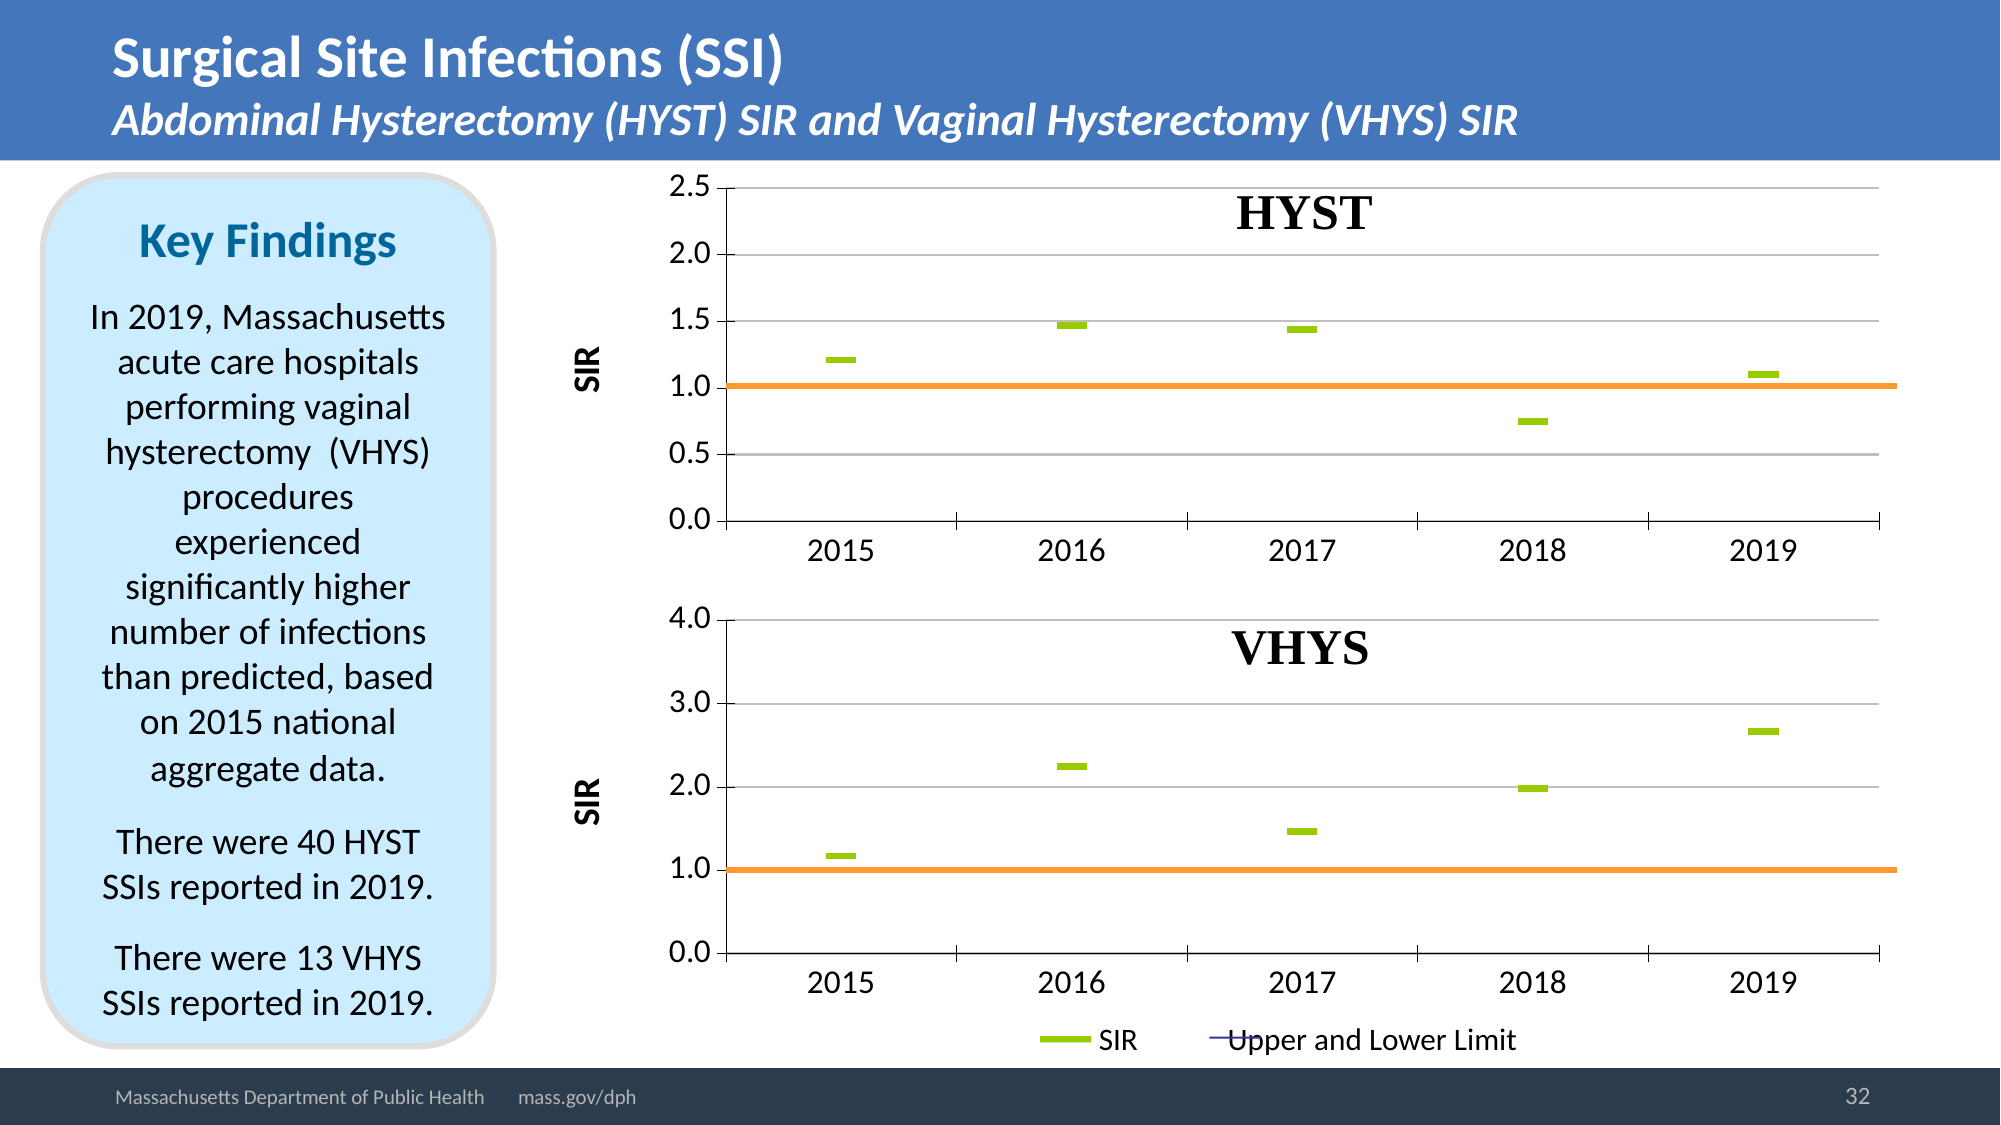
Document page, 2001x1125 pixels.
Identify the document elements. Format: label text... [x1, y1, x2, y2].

slide_number 32 [1436, 1082, 1886, 1125]
footer Massachusetts Department of Public Health mass.gov/dph [100, 1068, 727, 1124]
title Surgical Site Infections (SSI) Abdominal Hysterectomy (HYST) SIR and Vaginal Hysterectomy (VHYS) SIR [97, 9, 1898, 153]
text_box Key Findings In 2019, Massachusetts acute care hospitals performing vaginal hysterectomy (VHYS) procedures experienced significantly higher number of infections than predicted, based on 2015 national aggregate data. There were 40 HYST SSIs reported in 2019. There were 13 VHYS SSIs reported in 2019. [42, 175, 494, 1047]
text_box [1006, 1011, 1617, 1066]
chart [537, 160, 1901, 1074]
